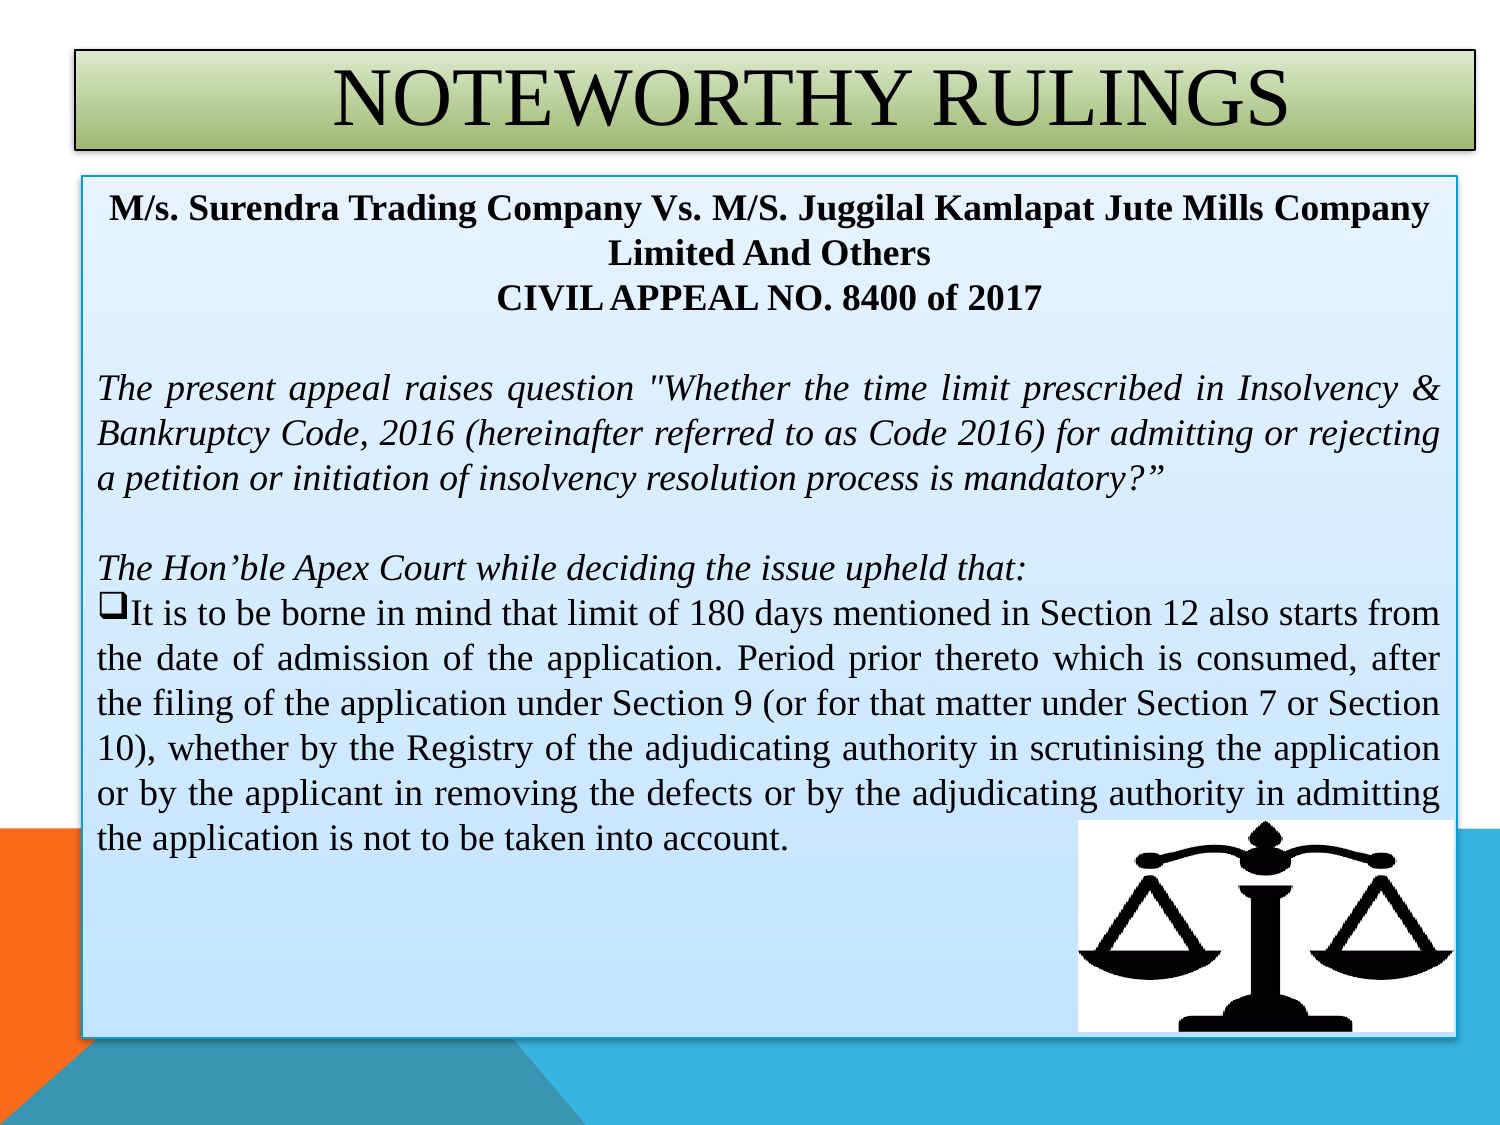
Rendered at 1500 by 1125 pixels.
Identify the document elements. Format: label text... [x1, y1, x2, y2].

title NOTEWORTHY RULINGS [74, 49, 1476, 151]
picture [1077, 820, 1454, 1032]
text_box M/s. Surendra Trading Company Vs. M/S. Juggilal Kamlapat Jute Mills Company Limited And Others CIVIL APPEAL NO. 8400 of 2017 The present appeal raises question "Whether the time limit prescribed in Insolvency & Bankruptcy Code, 2016 (hereinafter referred to as Code 2016) for admitting or rejecting a petition or initiation of insolvency resolution process is mandatory?” The Hon’ble Apex Court while deciding the issue upheld that: It is to be borne in mind that limit of 180 days mentioned in Section 12 also starts from the date of admission of the application. Period prior thereto which is consumed, after the filing of the application under Section 9 (or for that matter under Section 7 or Section 10), whether by the Registry of the adjudicating authority in scrutinising the application or by the applicant in removing the defects or by the adjudicating authority in admitting the application is not to be taken into account. Contd. …. [81, 175, 1458, 1039]
